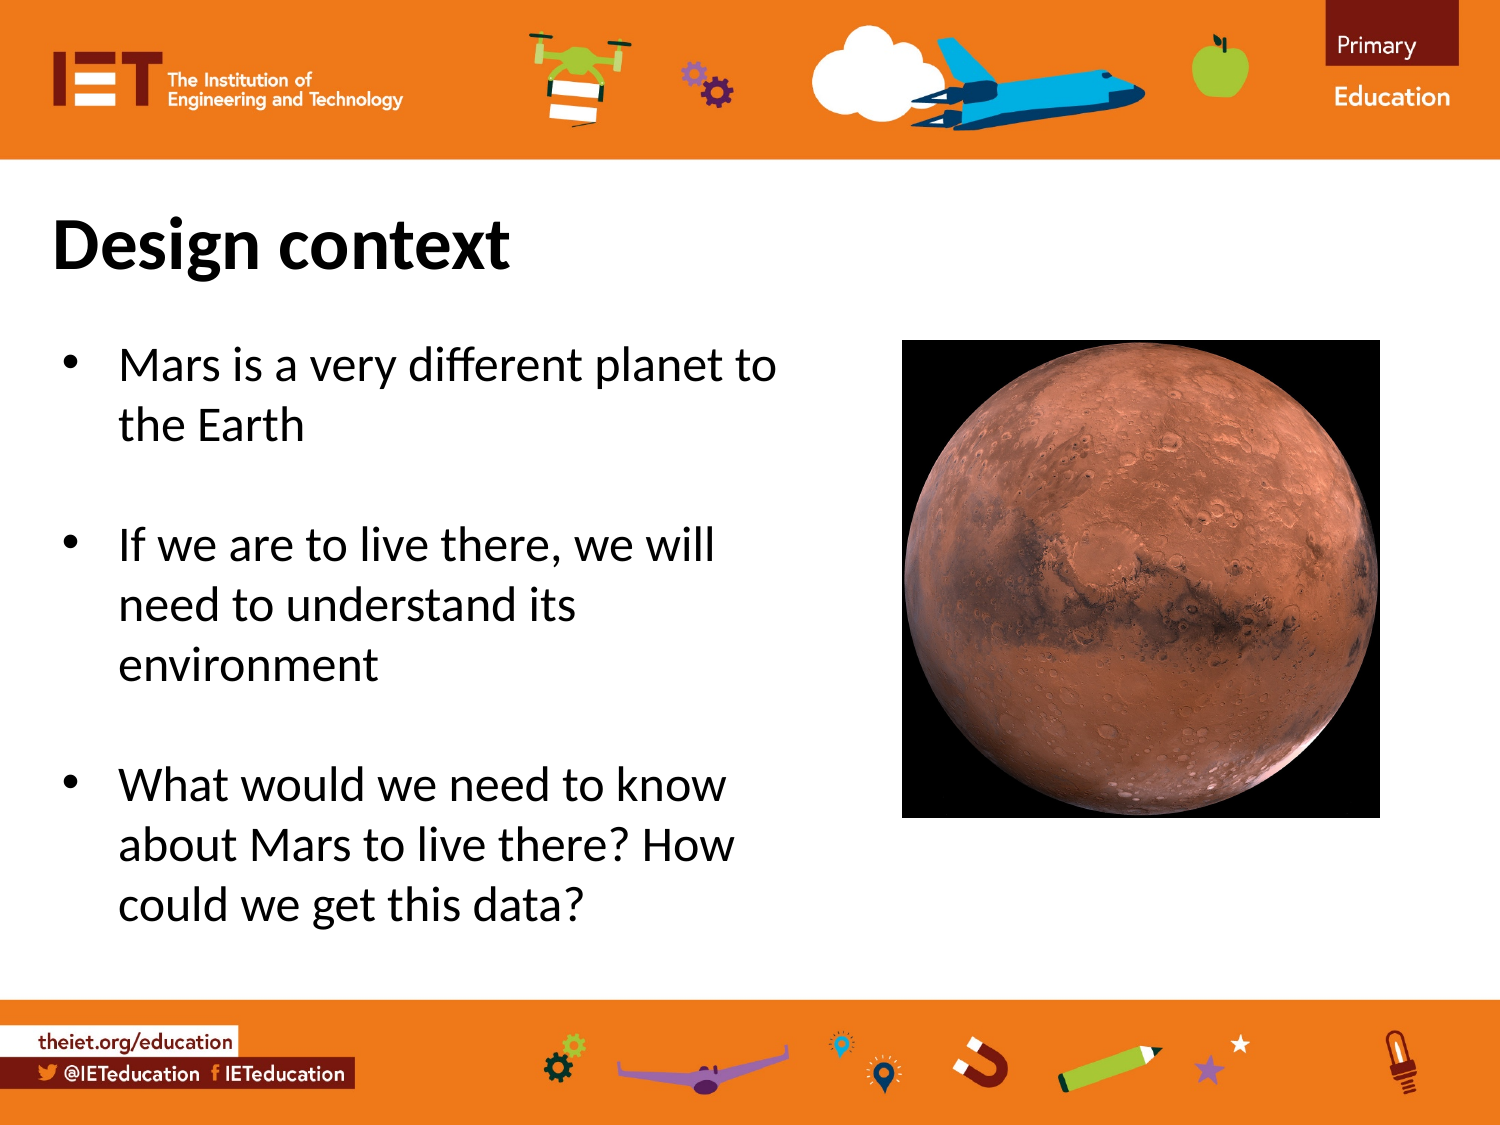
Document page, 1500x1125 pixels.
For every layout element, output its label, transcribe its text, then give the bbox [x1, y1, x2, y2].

text_box Mars is a very different planet to the Earth If we are to live there, we will need to understand its environment What would we need to know about Mars to live there? How could we get this data? [47, 324, 824, 939]
title Design context [37, 189, 881, 301]
picture [0, 0, 1500, 1125]
